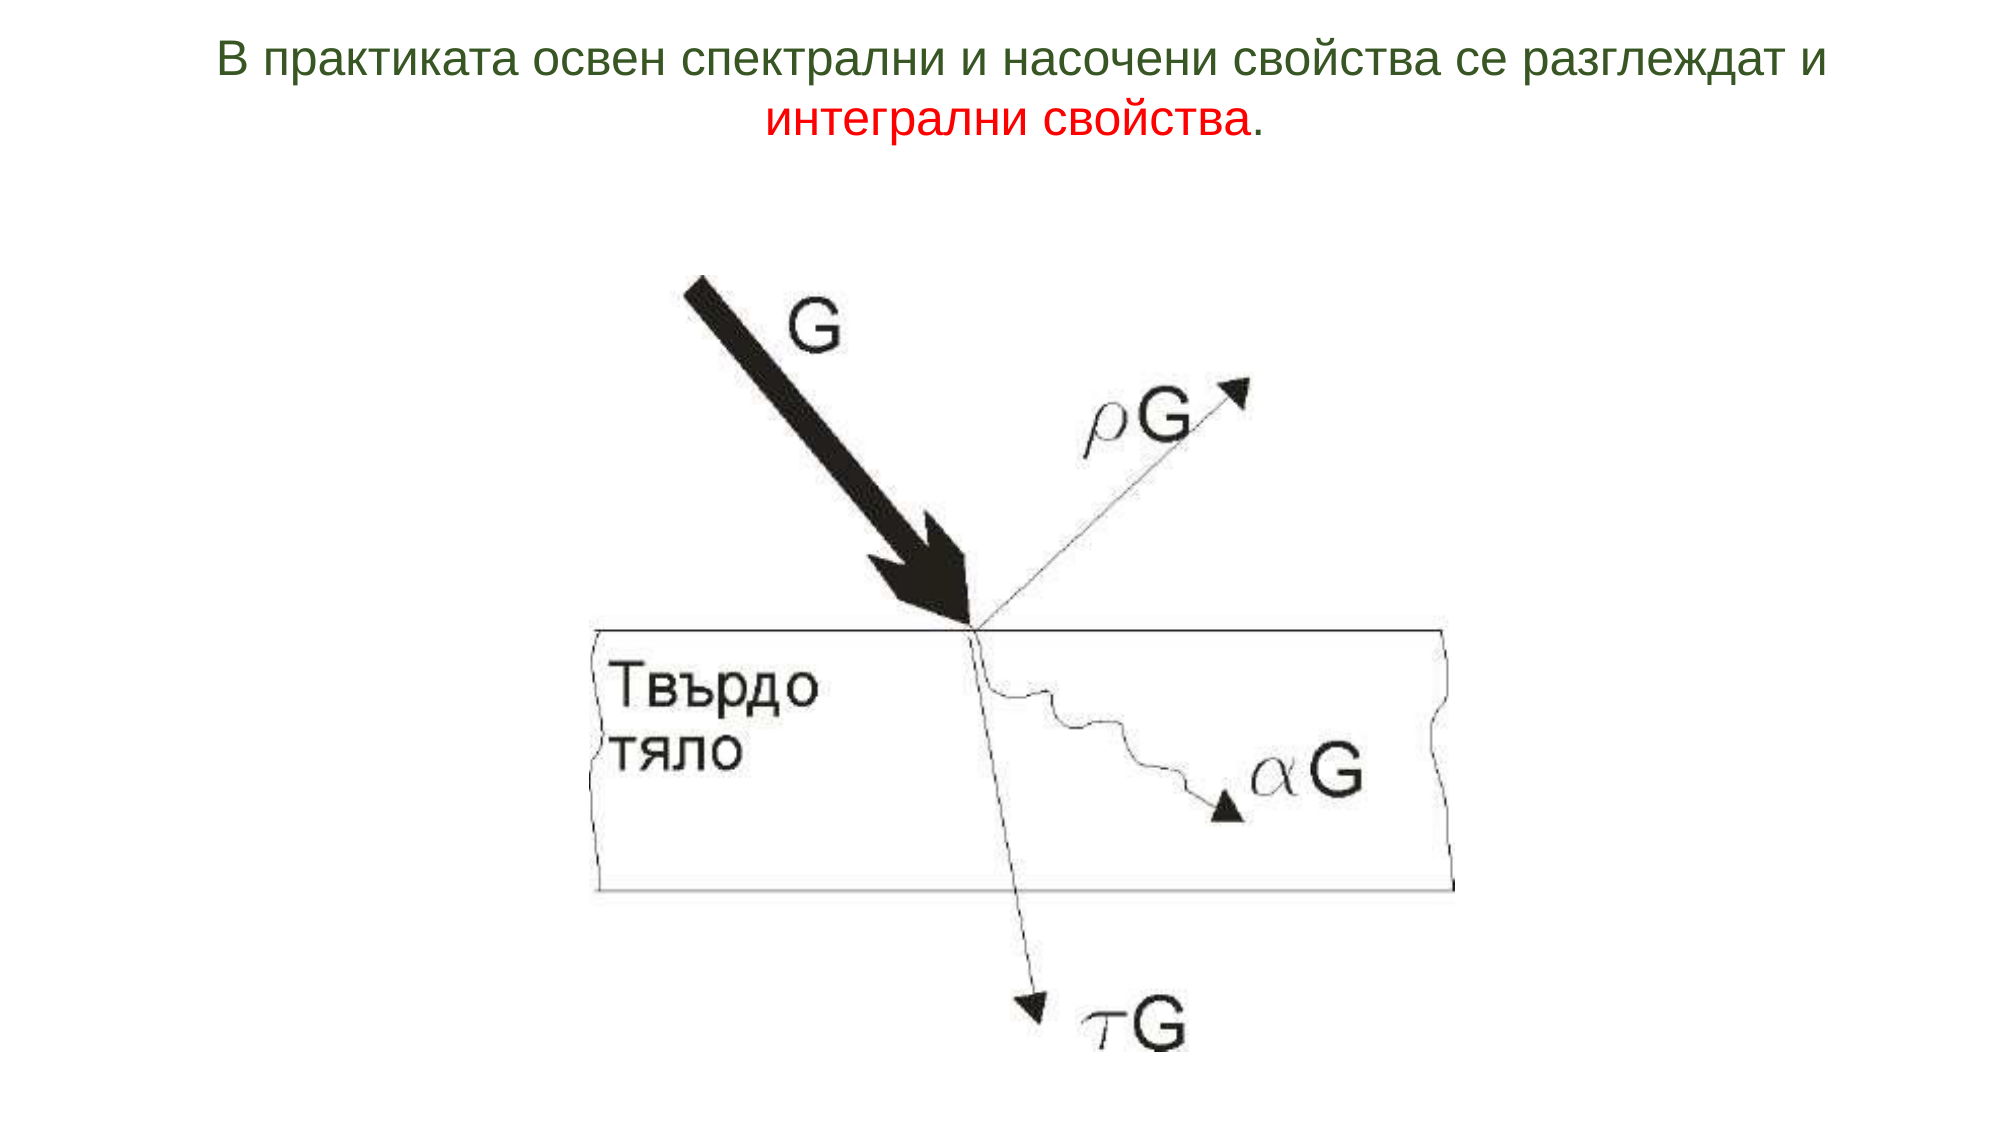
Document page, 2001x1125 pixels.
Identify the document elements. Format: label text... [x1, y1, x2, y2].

picture [589, 275, 1455, 1052]
text_box В практиката освен спектрални и насочени свойства се разглеждат и интегрални свойства. [70, 18, 1975, 154]
